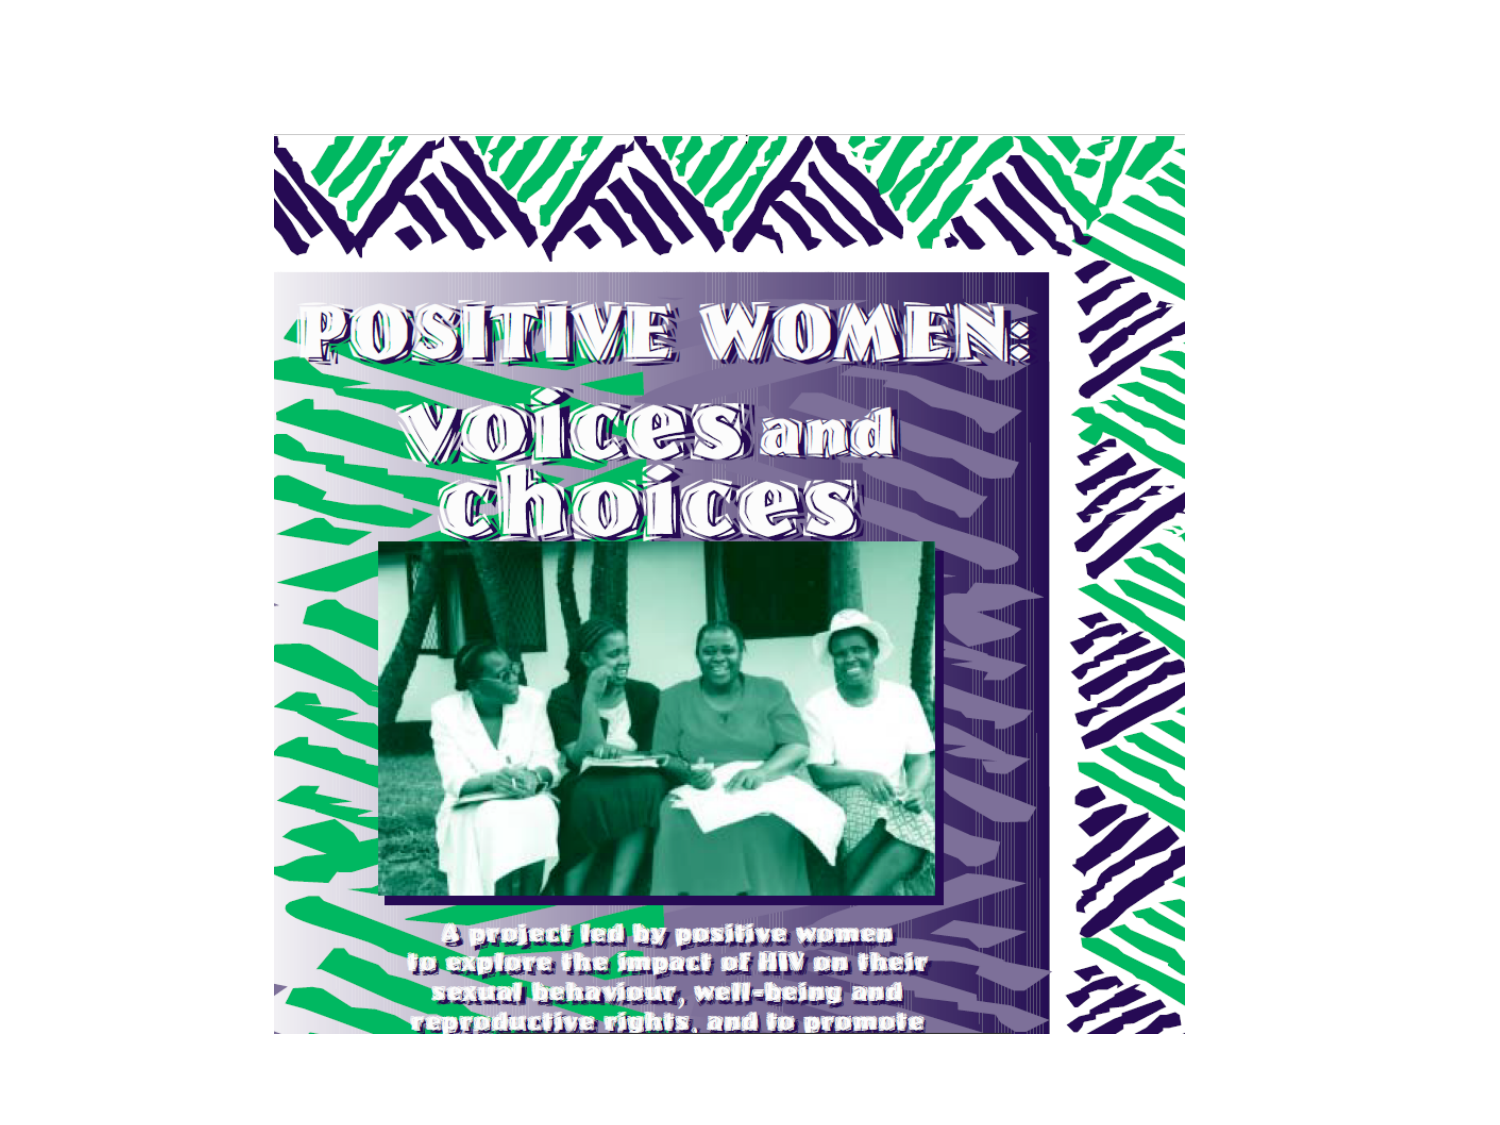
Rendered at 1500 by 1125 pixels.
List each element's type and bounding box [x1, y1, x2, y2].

list [273, 134, 1185, 1034]
